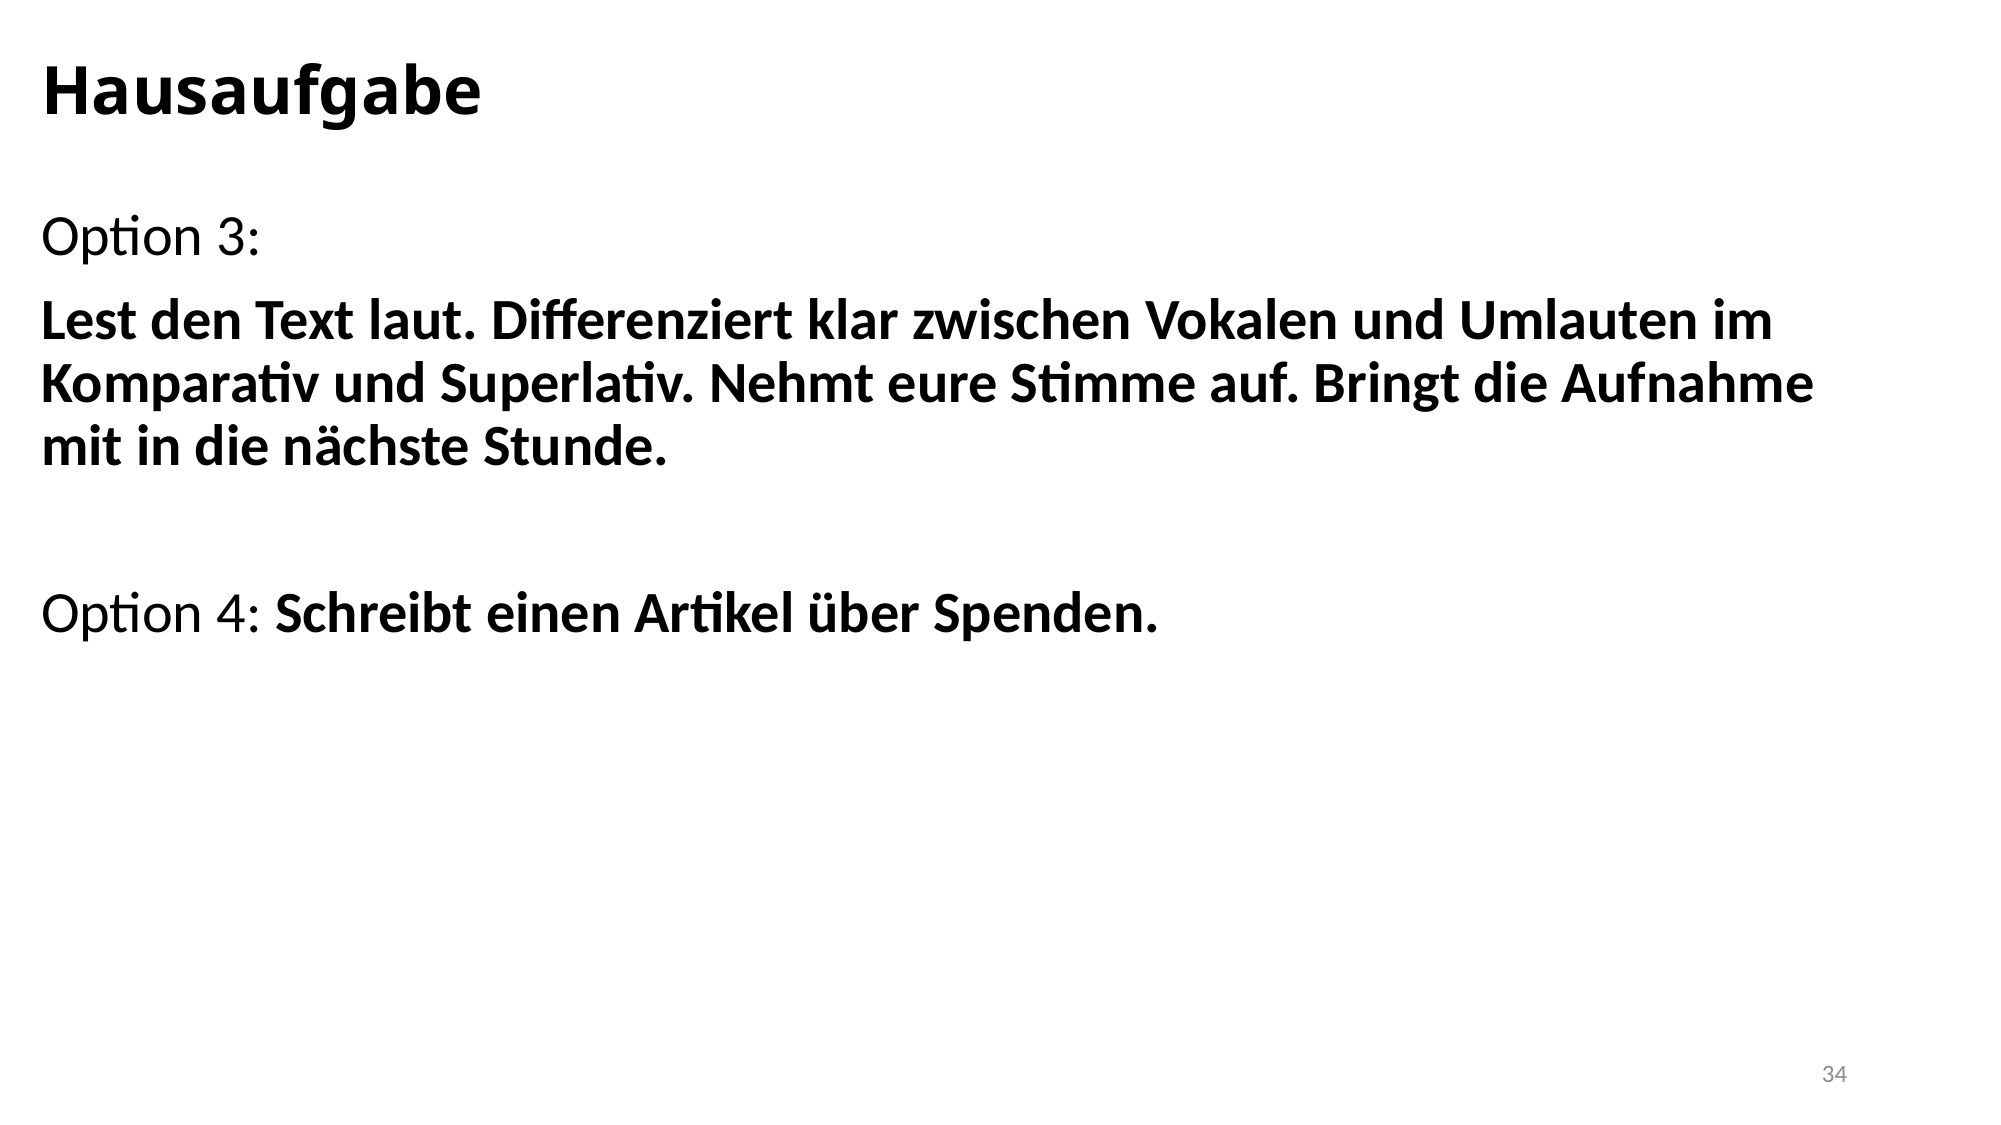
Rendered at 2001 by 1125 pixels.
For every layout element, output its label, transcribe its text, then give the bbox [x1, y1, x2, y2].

slide_number 34 [1412, 1042, 1863, 1103]
list Option 3: Lest den Text laut. Differenziert klar zwischen Vokalen und Umlauten im Komparativ und Superlativ. Nehmt eure Stimme auf. Bringt die Aufnahme mit in die nächste Stunde. Option 4: Schreibt einen Artikel über Spenden. [26, 197, 1898, 1087]
title Hausaufgabe [26, 35, 1752, 150]
